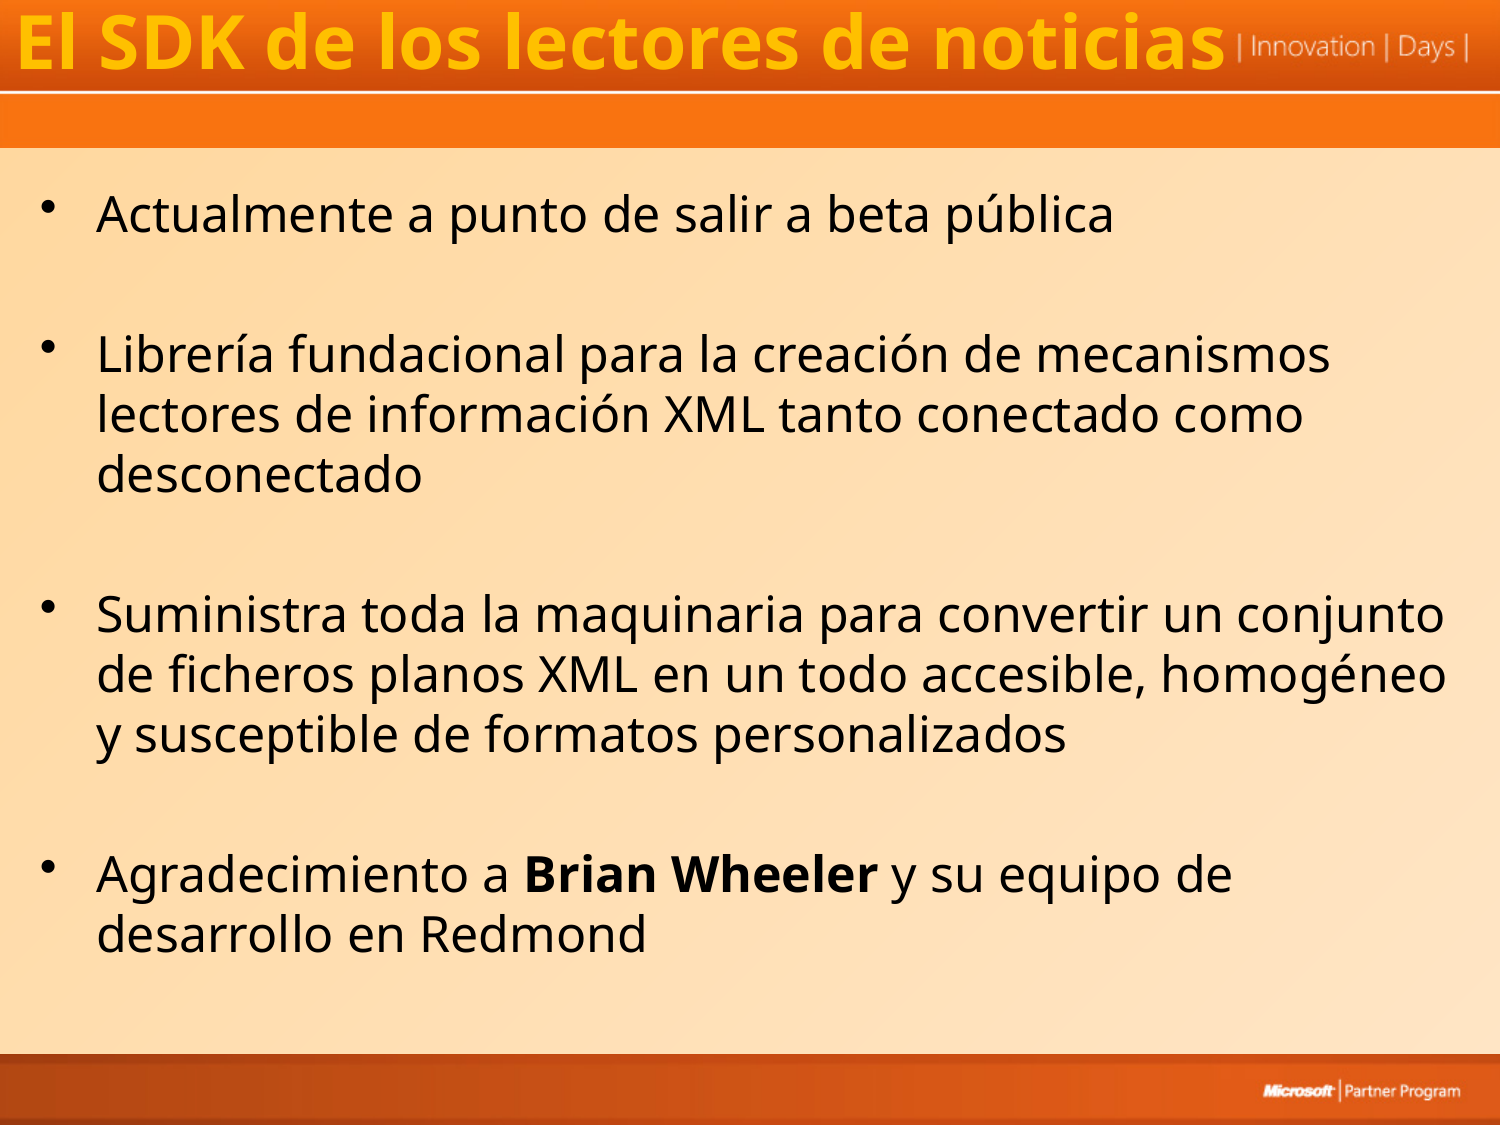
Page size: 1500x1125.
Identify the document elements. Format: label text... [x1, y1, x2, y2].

picture [0, 75, 1500, 148]
title El SDK de los lectores de noticias [0, 0, 1500, 75]
picture [0, 1054, 1500, 1125]
list Actualmente a punto de salir a beta pública Librería fundacional para la creación de mecanismos lectores de información XML tanto conectado como desconectado Suministra toda la maquinaria para convertir un conjunto de ficheros planos XML en un todo accesible, homogéneo y susceptible de formatos personalizados Agradecimiento a Brian Wheeler y su equipo de desarrollo en Redmond [24, 174, 1476, 1026]
